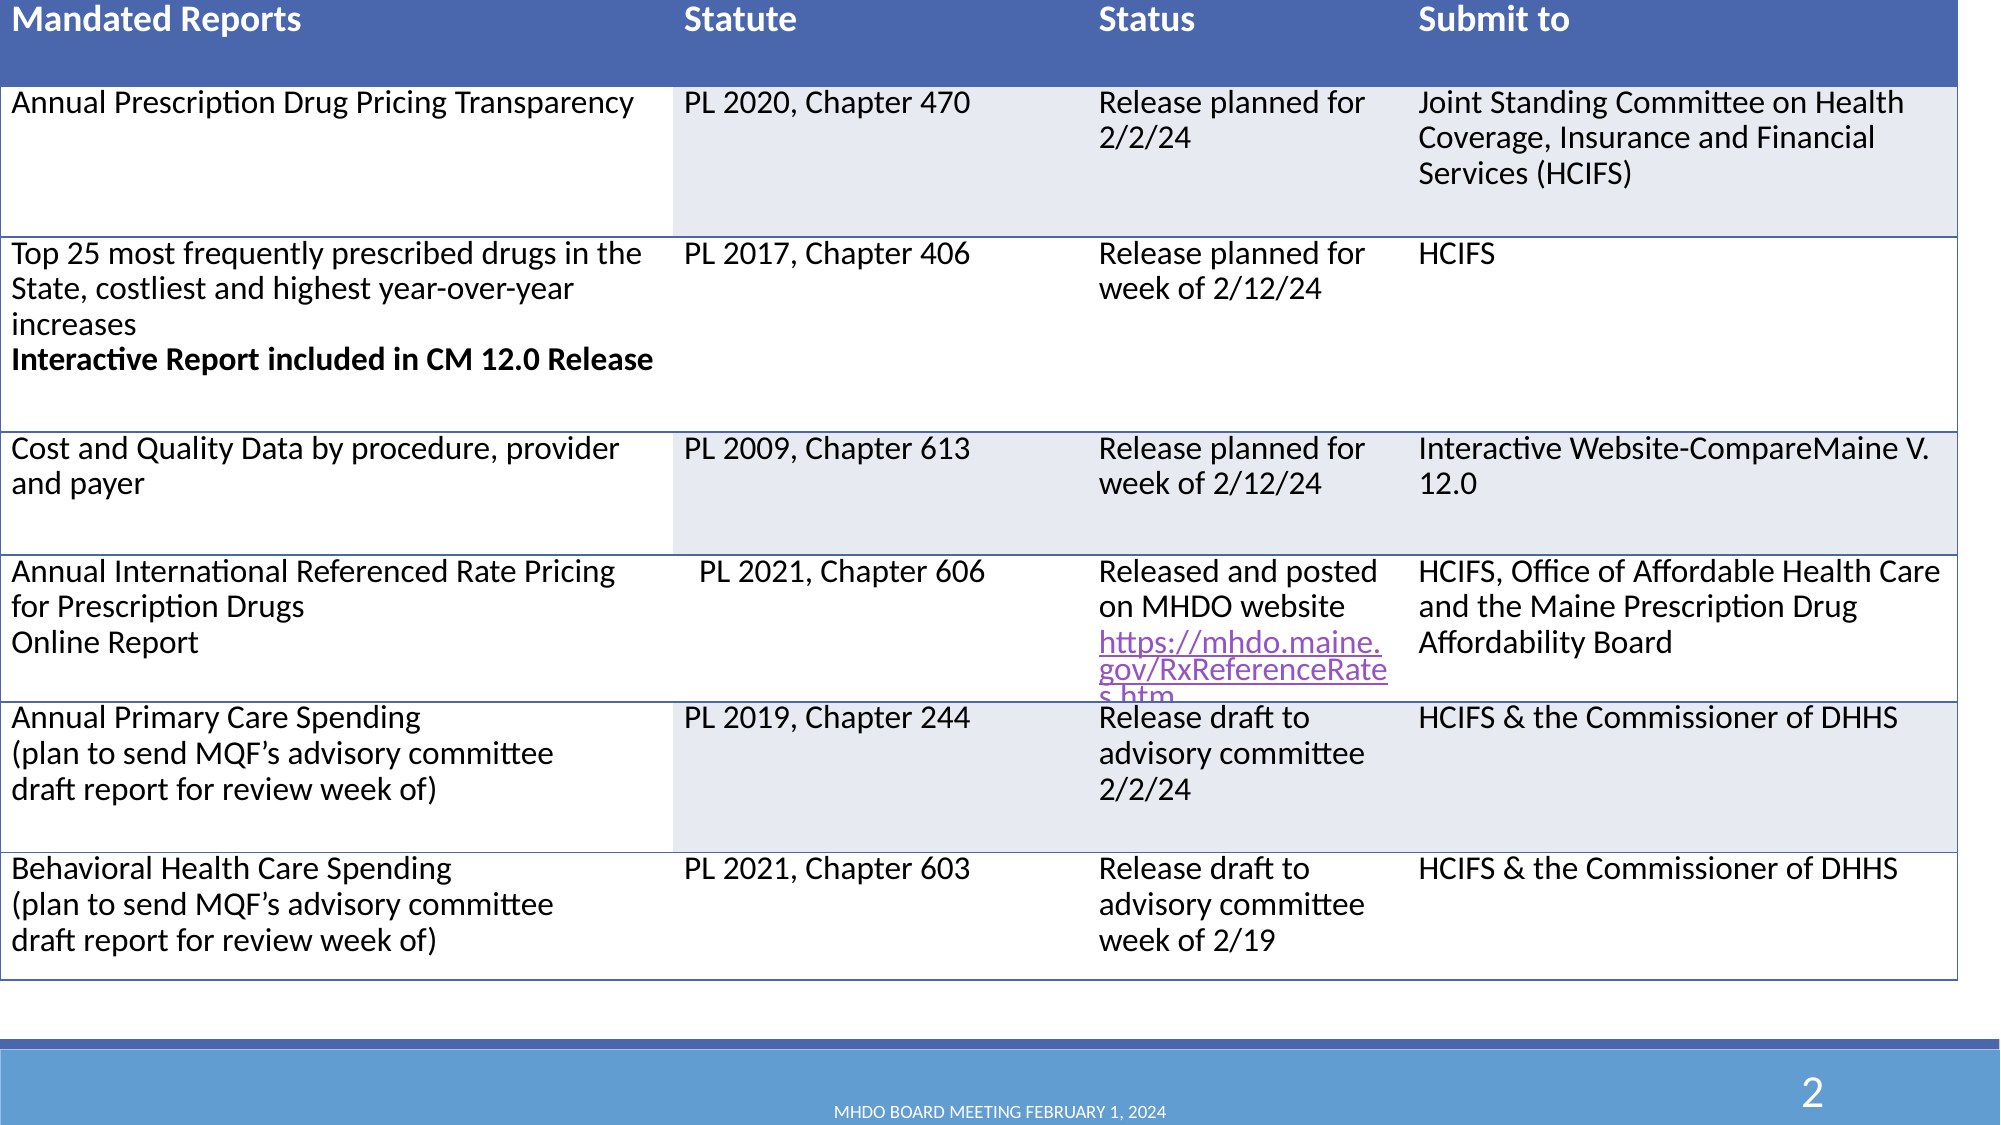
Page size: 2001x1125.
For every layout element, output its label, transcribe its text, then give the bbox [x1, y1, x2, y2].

table_cell PL 2019, Chapter 244 [673, 703, 1087, 852]
table_header Submit to [1407, 75, 1957, 85]
table_cell Annual Primary Care Spending (plan to send MQF’s advisory committee draft report for review week of) [1, 703, 673, 852]
table_cell HCIFS [1407, 238, 1957, 431]
table_header Statute [673, 75, 1087, 85]
table_cell Cost and Quality Data by procedure, provider and payer [1, 433, 673, 554]
table_cell PL 2009, Chapter 613 [673, 433, 1087, 554]
footer MHDO Board Meeting February 1, 2024 [604, 1049, 1396, 1125]
table_cell Top 25 most frequently prescribed drugs in the State, costliest and highest year-over-year increases Interactive Report included in CM 12.0 Release [1, 238, 673, 431]
table_header Mandated Reports [1, 75, 673, 85]
table_cell HCIFS & the Commissioner of DHHS [1407, 703, 1957, 852]
table_cell HCIFS & the Commissioner of DHHS [1407, 853, 1957, 979]
table_cell Release planned for week of 2/12/24 [1087, 433, 1407, 554]
table_cell PL 2021, Chapter 603 [673, 853, 1087, 979]
table_cell Release draft to advisory committee week of 2/19 [1087, 853, 1407, 979]
table_cell PL 2021, Chapter 606 [673, 556, 1087, 701]
table_cell Annual International Referenced Rate Pricing for Prescription Drugs Online Report [1, 556, 673, 701]
text_box [0, 0, 2000, 75]
slide_number 2 [1624, 1059, 1840, 1120]
table_cell Release planned for 2/2/24 [1087, 87, 1407, 236]
table_cell Behavioral Health Care Spending (plan to send MQF’s advisory committee draft report for review week of) [1, 853, 673, 979]
table_cell Release draft to advisory committee 2/2/24 [1087, 703, 1407, 852]
table_cell Interactive Website-CompareMaine V. 12.0 [1407, 433, 1957, 554]
table_header Status [1087, 75, 1407, 85]
table_cell PL 2017, Chapter 406 [673, 238, 1087, 431]
table_cell Released and posted on MHDO website https://mhdo.maine.gov/RxReferenceRates.htm [1087, 556, 1407, 701]
table_cell PL 2020, Chapter 470 [673, 87, 1087, 236]
table_cell HCIFS, Office of Affordable Health Care and the Maine Prescription Drug Affordability Board [1407, 556, 1957, 701]
table_cell Joint Standing Committee on Health Coverage, Insurance and Financial Services (HCIFS) [1407, 87, 1957, 236]
table_cell Release planned for week of 2/12/24 [1087, 238, 1407, 431]
table_cell Annual Prescription Drug Pricing Transparency [1, 87, 673, 236]
